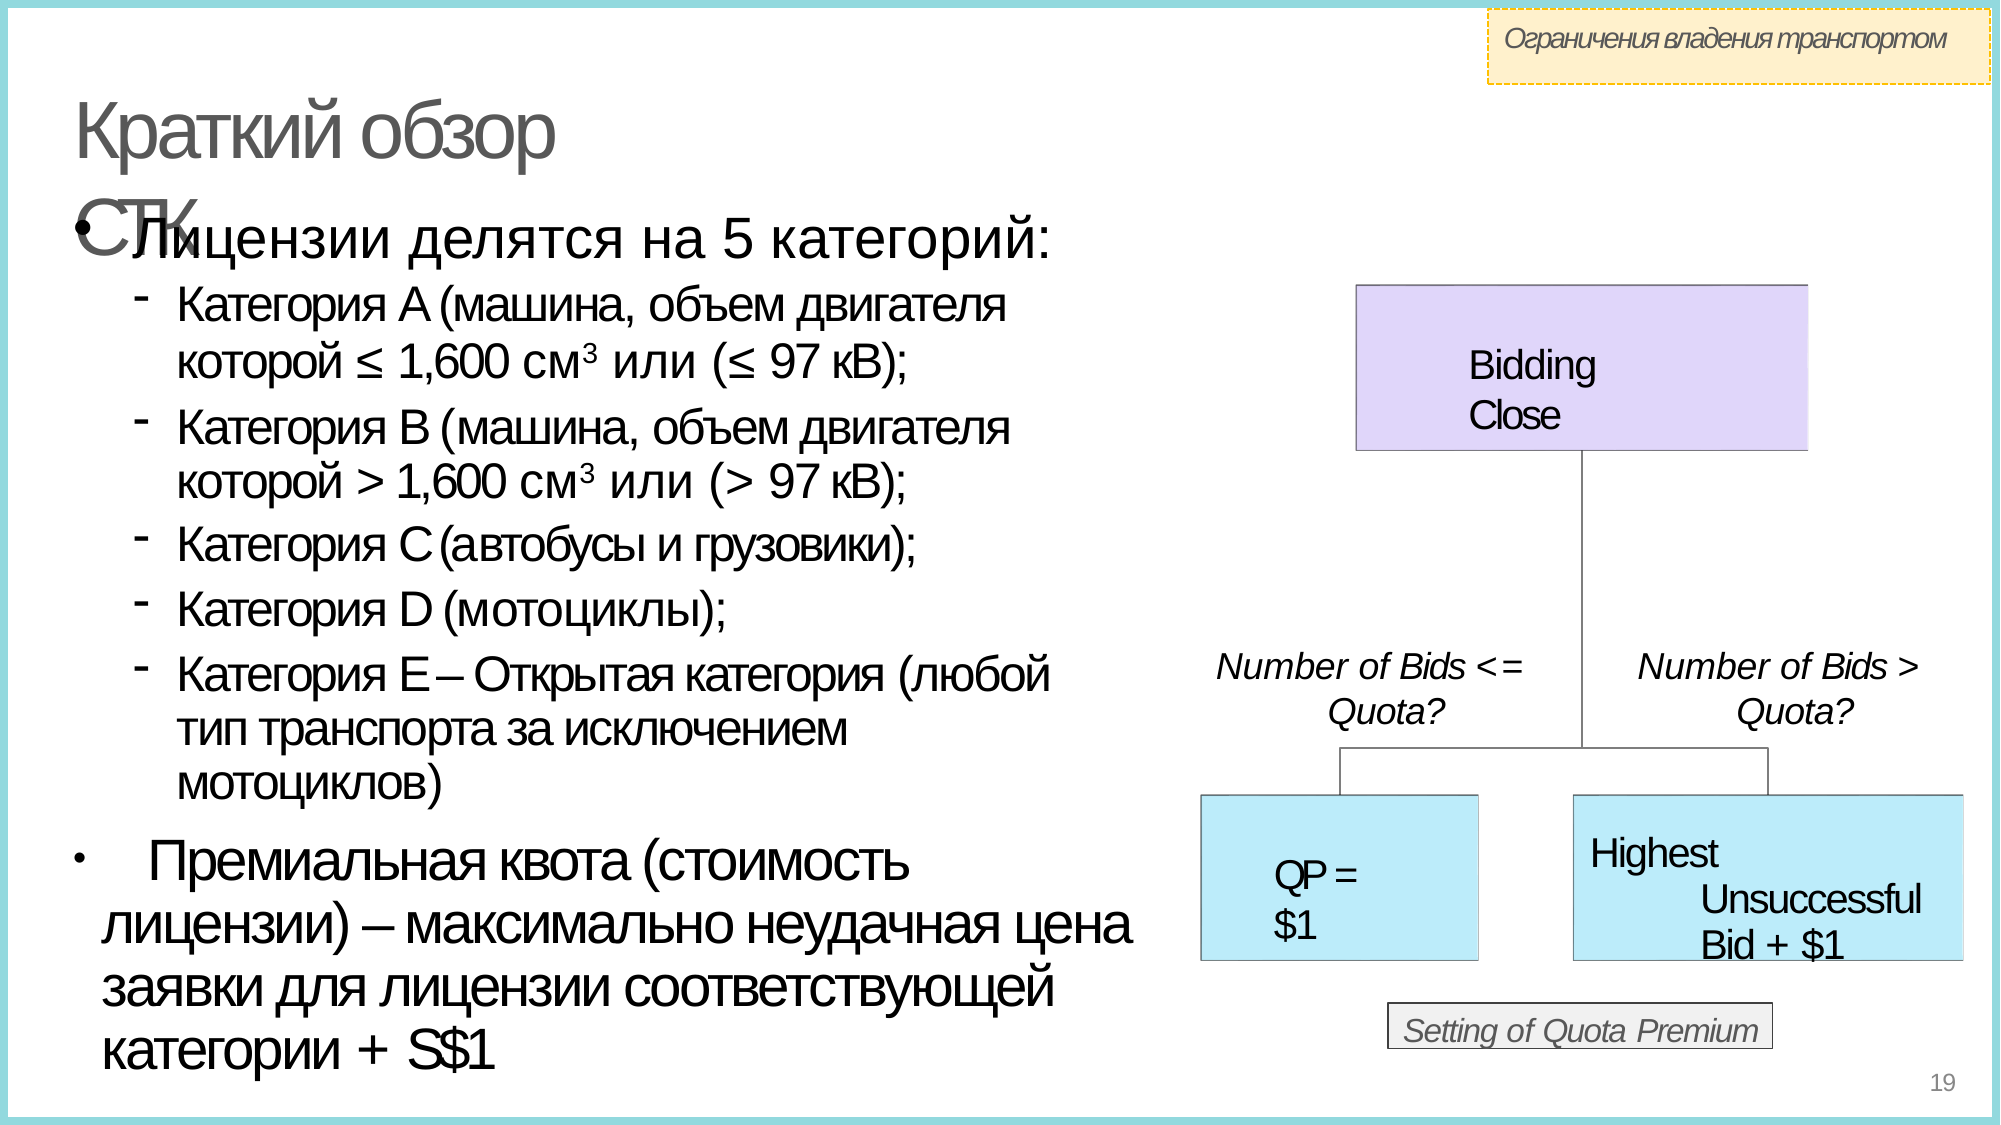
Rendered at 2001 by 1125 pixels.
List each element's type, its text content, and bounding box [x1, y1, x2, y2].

text_box Лицензии делятся на 5 категорий: Категория A (машина, объем двигателя которой ≤ 1,600 см3 или (≤ 97 кВ); Категория B (машина, объем двигателя которой > 1,600 см3 или (> 97 кВ); Категория C (автобусы и грузовики); Категория D (мотоциклы); Категория E – Открытая категория (любой тип транспорта за исключением мотоциклов) [70, 192, 1174, 810]
text_box [1339, 451, 1582, 794]
text_box Setting of Quota Premium [1387, 1003, 1773, 1049]
text_box Премиальная квота (стоимость лицензии) – максимально неудачная цена заявки для лицензии соответствующей категории + S$1 [71, 819, 1164, 1081]
text_box [1488, 8, 1991, 85]
text_box [1200, 794, 1479, 961]
text_box QP = $1 [1271, 845, 1408, 948]
text_box 19 [1927, 1064, 1958, 1097]
text_box Bidding Close [1466, 335, 1698, 438]
text_box Number of Bids > Quota? [1635, 639, 1927, 732]
text_box [1582, 451, 1769, 794]
text_box Ограничения владения транспортом [1501, 16, 1977, 54]
title Краткий обзор СТК [71, 75, 700, 192]
text_box Number of Bids <= Quota? [1213, 639, 1531, 732]
text_box [1355, 284, 1809, 451]
text_box Highest Unsuccessful Bid + $1 [1587, 822, 1949, 968]
text_box [1572, 794, 1964, 961]
